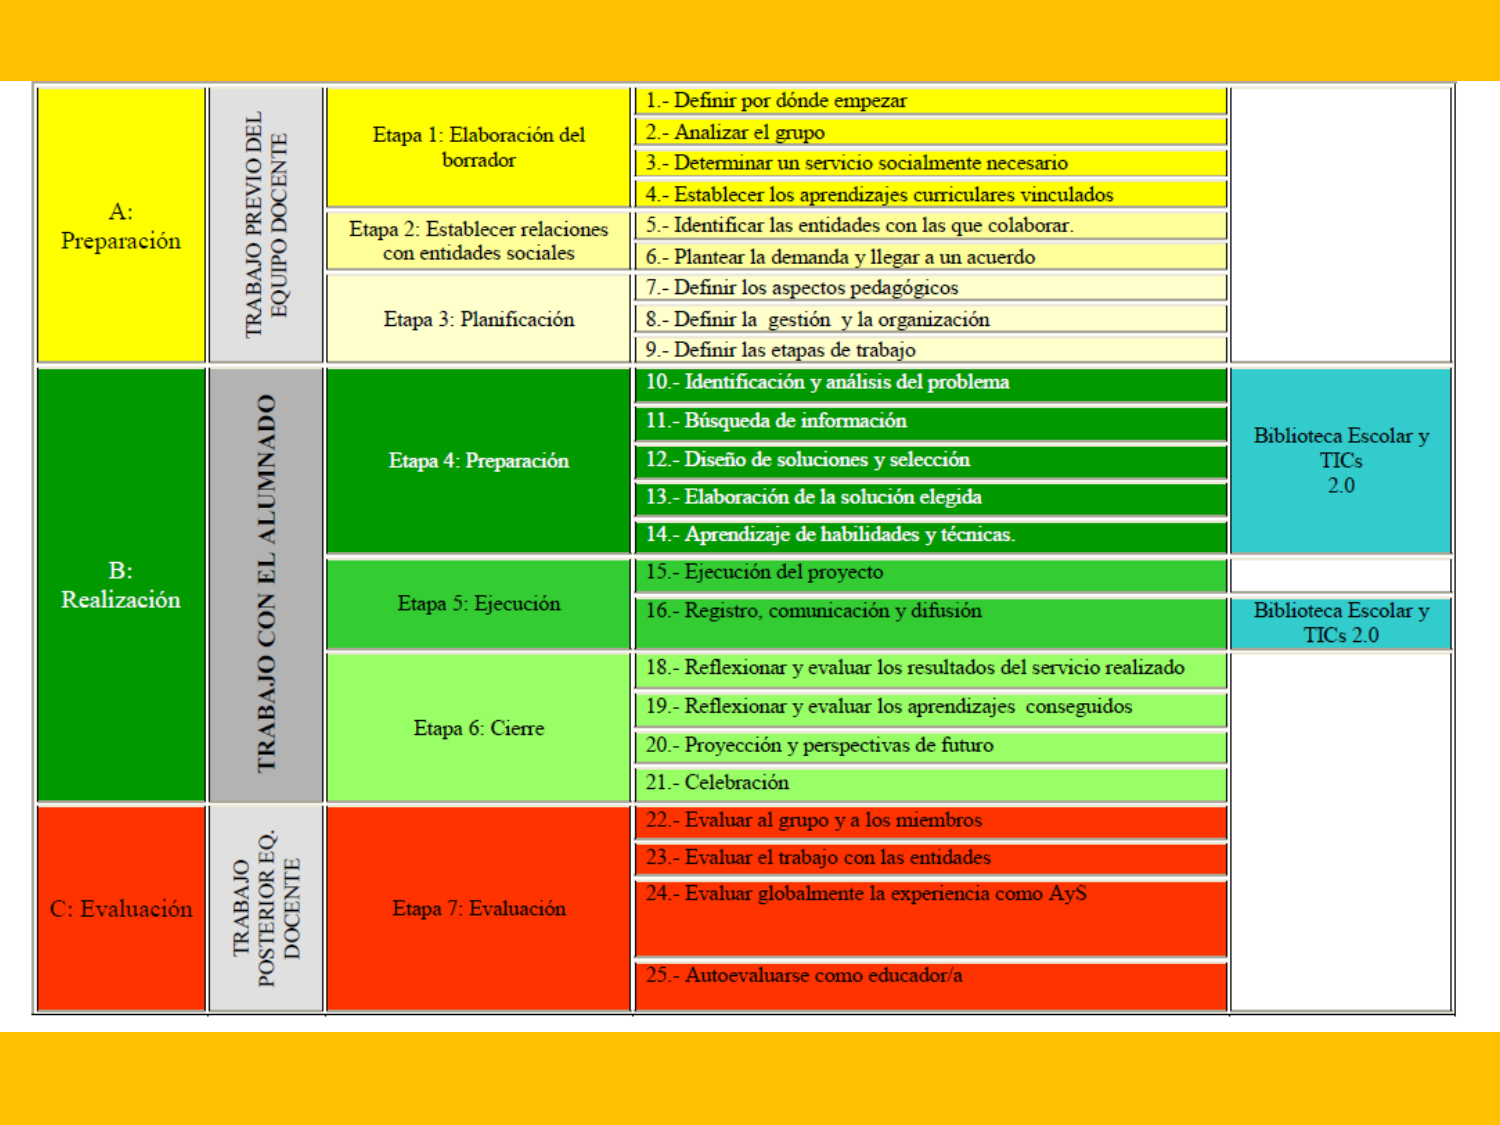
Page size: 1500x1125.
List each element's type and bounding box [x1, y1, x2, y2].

list [0, 81, 1500, 1032]
